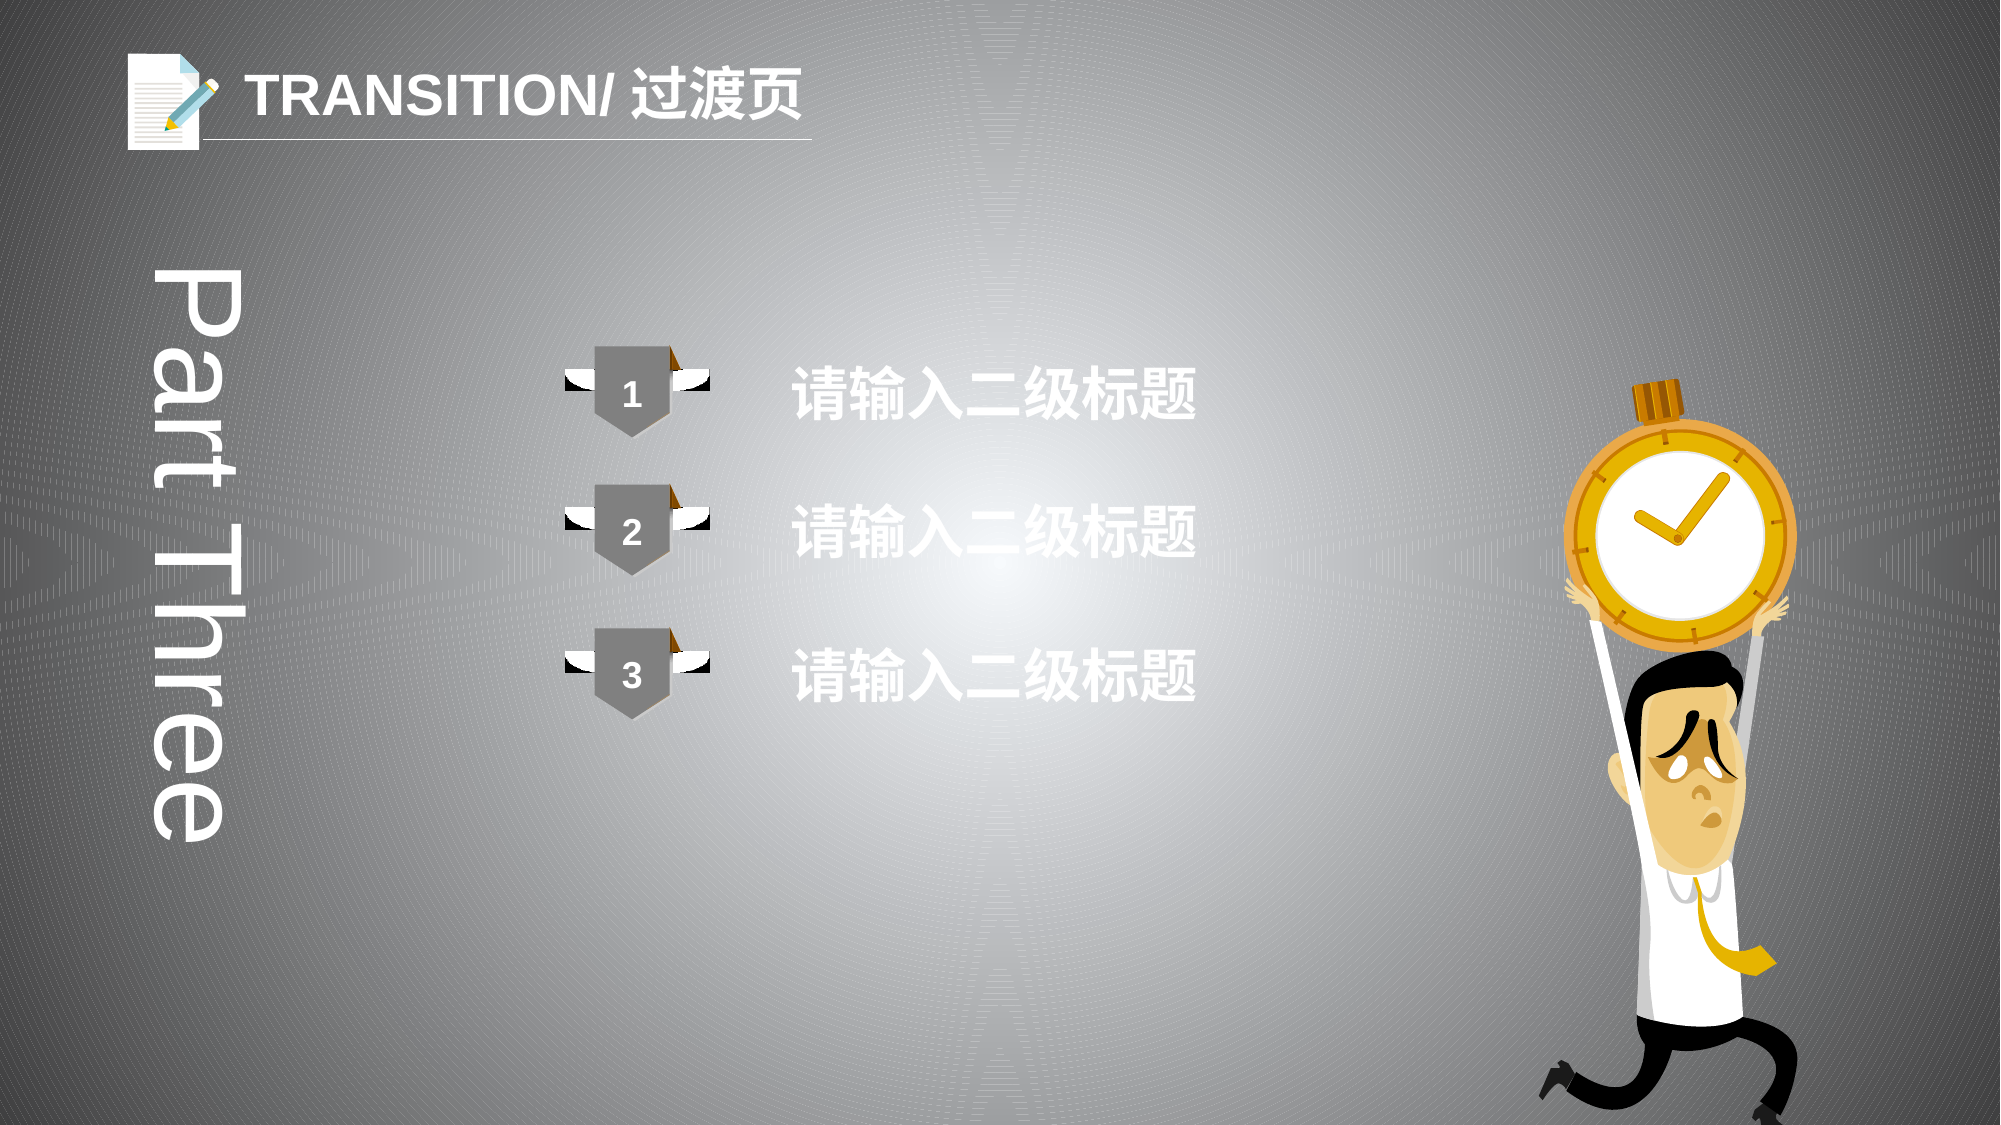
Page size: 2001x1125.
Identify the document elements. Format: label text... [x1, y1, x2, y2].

text_box 请输入二级标题 [710, 349, 1281, 435]
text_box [127, 53, 220, 150]
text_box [565, 345, 710, 440]
text_box Part Three [122, 245, 288, 946]
text_box 请输入二级标题 [710, 631, 1281, 717]
text_box 请输入二级标题 [710, 487, 1281, 573]
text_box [565, 627, 710, 722]
text_box TRANSITION/过渡页 [229, 49, 930, 135]
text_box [1538, 378, 1806, 1125]
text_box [565, 483, 710, 578]
